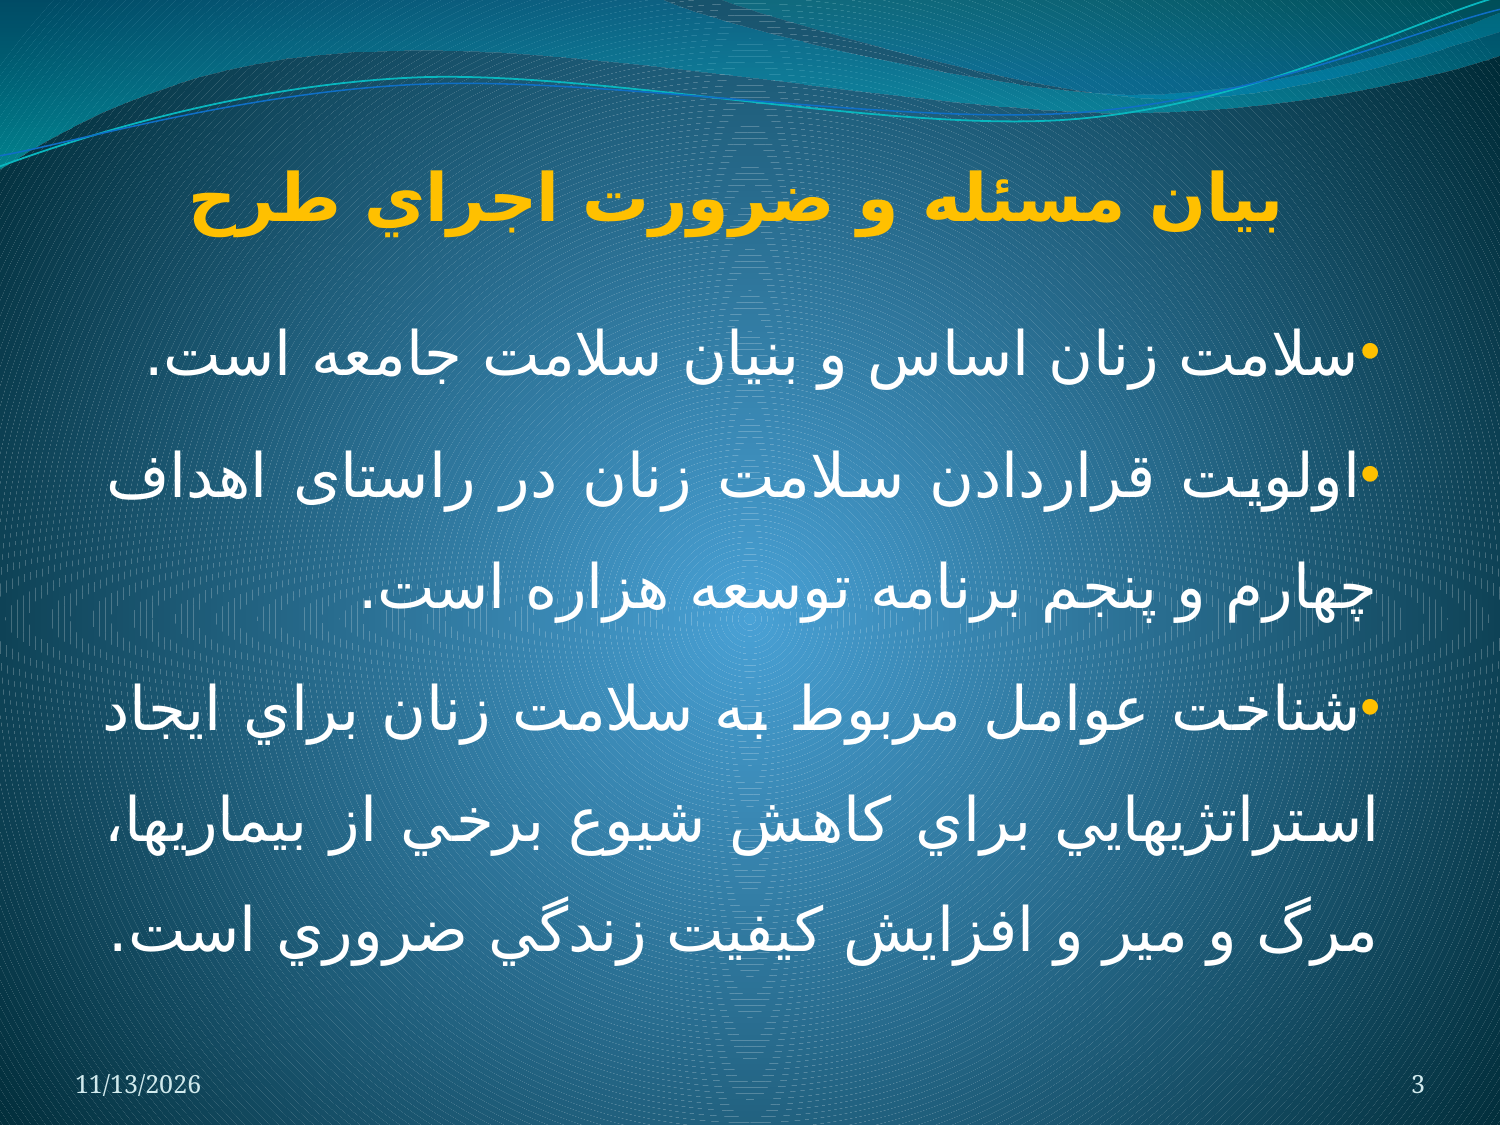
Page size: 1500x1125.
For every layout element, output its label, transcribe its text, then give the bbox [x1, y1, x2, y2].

title بيان مسئله و ضرورت اجراي طرح [82, 105, 1370, 235]
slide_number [75, 1042, 425, 1103]
slide_number 3 [1299, 1042, 1425, 1103]
subtitle سلامت زنان اساس و بنيان سلامت جامعه است. اولویت قراردادن سلامت زنان در راستای اهداف چهارم و پنجم برنامه توسعه هزاره است. شناخت عوامل مربوط به سلامت زنان براي ايجاد استراتژي‏هايي براي كاهش شيوع برخي از بيماري‏ها، مرگ و مير و افزايش كيفيت زندگي ضروري است. [93, 269, 1383, 1008]
